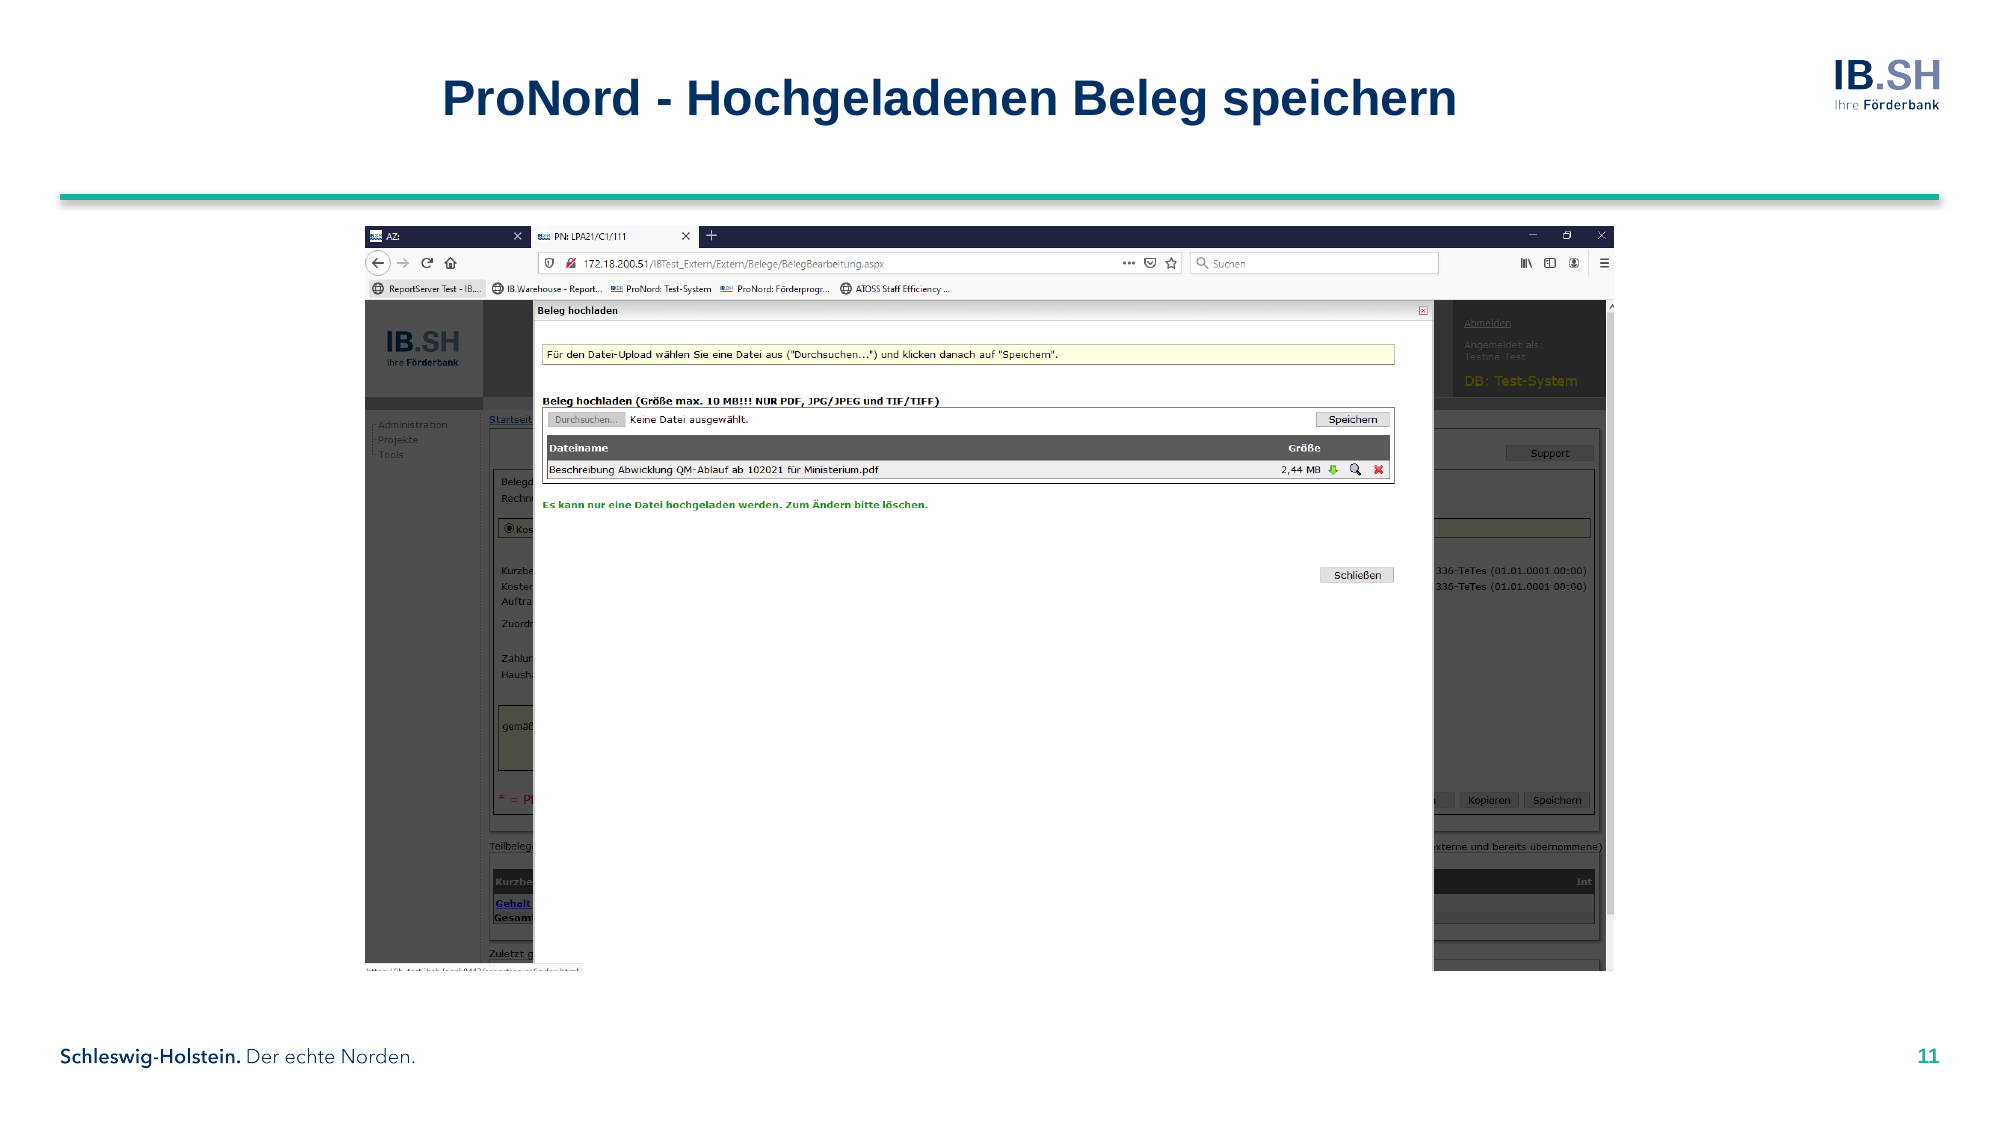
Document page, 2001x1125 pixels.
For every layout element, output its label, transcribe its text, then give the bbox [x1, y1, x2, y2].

slide_number 11 [1884, 1024, 1940, 1085]
picture [40, 1030, 435, 1083]
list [365, 226, 1615, 972]
picture [1811, 35, 1964, 134]
title ProNord - Hochgeladenen Beleg speichern [61, 65, 1826, 173]
